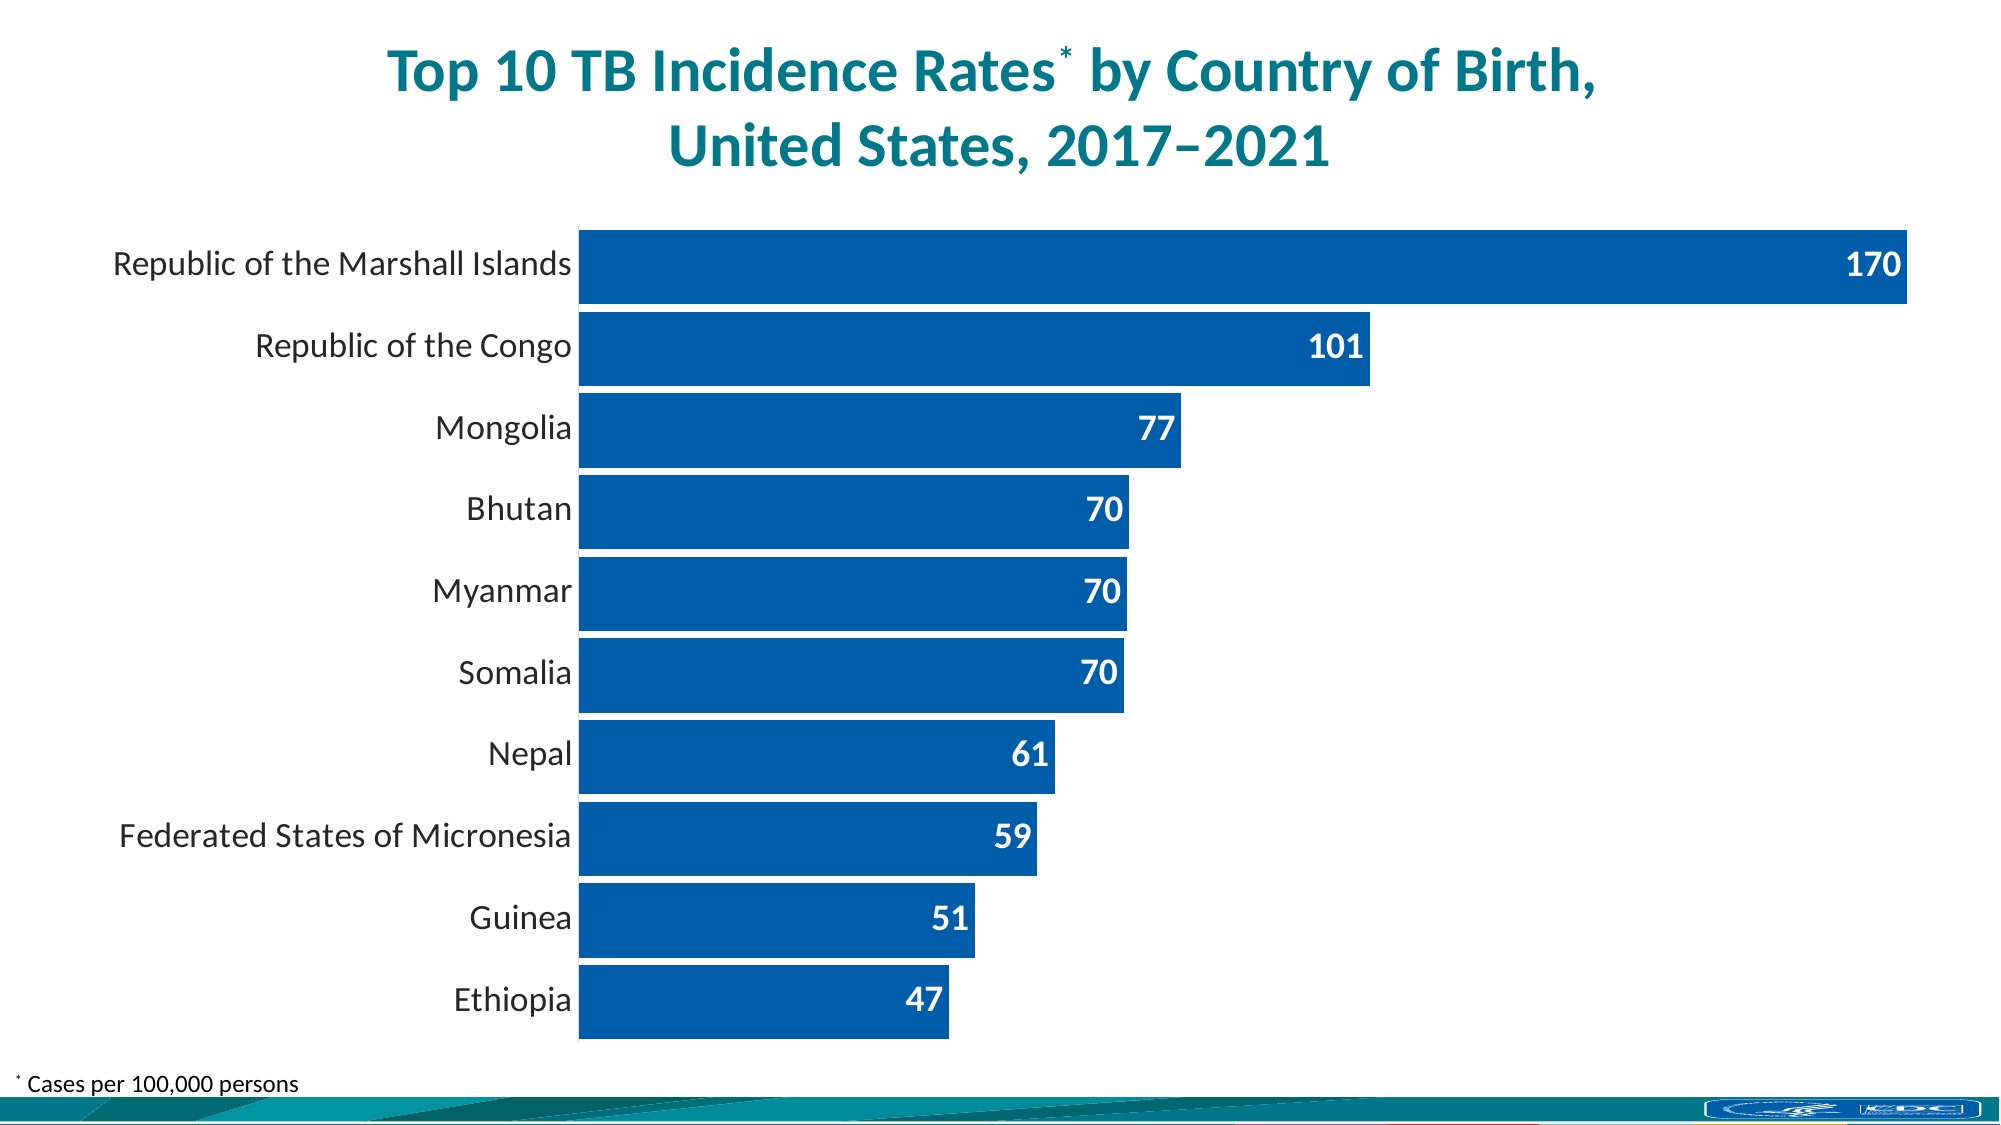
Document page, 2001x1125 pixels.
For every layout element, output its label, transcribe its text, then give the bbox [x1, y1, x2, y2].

title Top 10 TB Incidence Rates* by Country of Birth, United States, 2017–2021 [80, 26, 1920, 186]
text_box * Cases per 100,000 persons [0, 1060, 2000, 1105]
chart [80, 200, 1920, 1061]
